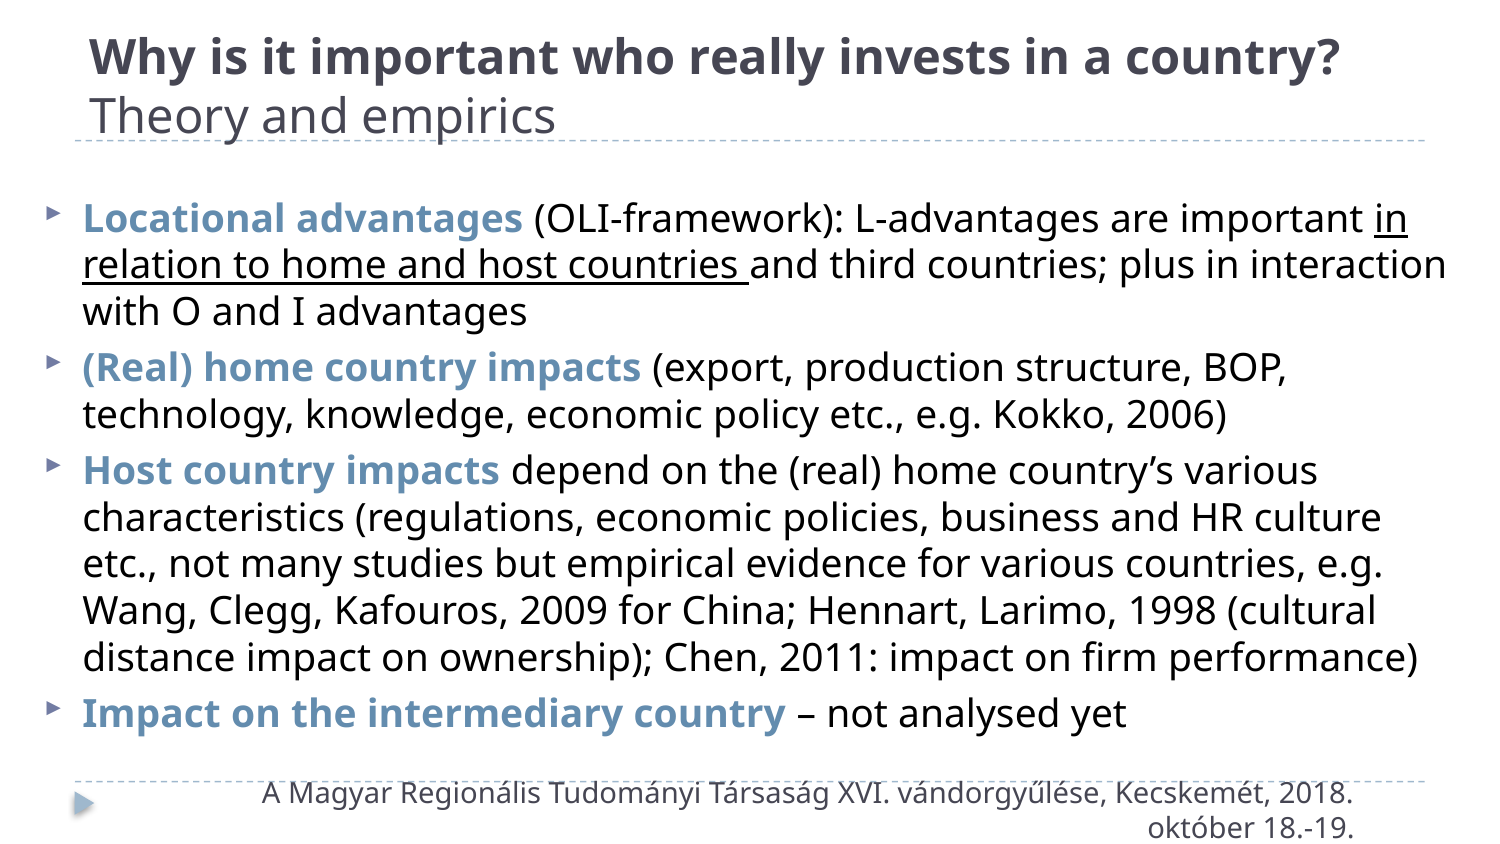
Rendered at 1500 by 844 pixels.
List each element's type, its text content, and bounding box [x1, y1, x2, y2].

list Locational advantages (OLI-framework): L-advantages are important in relation to home and host countries and third countries; plus in interaction with O and I advantages (Real) home country impacts (export, production structure, BOP, technology, knowledge, economic policy etc., e.g. Kokko, 2006) Host country impacts depend on the (real) home country’s various characteristics (regulations, economic policies, business and HR culture etc., not many studies but empirical evidence for various countries, e.g. Wang, Clegg, Kafouros, 2009 for China; Hennart, Larimo, 1998 (cultural distance impact on ownership); Chen, 2011: impact on firm performance) Impact on the intermediary country – not analysed yet [29, 185, 1471, 758]
title Why is it important who really invests in a country? Theory and empirics [75, 18, 1425, 151]
footer A Magyar Regionális Tudományi Társaság XVI. vándorgyűlése, Kecskemét, 2018. október 18.-19. [135, 767, 1370, 797]
